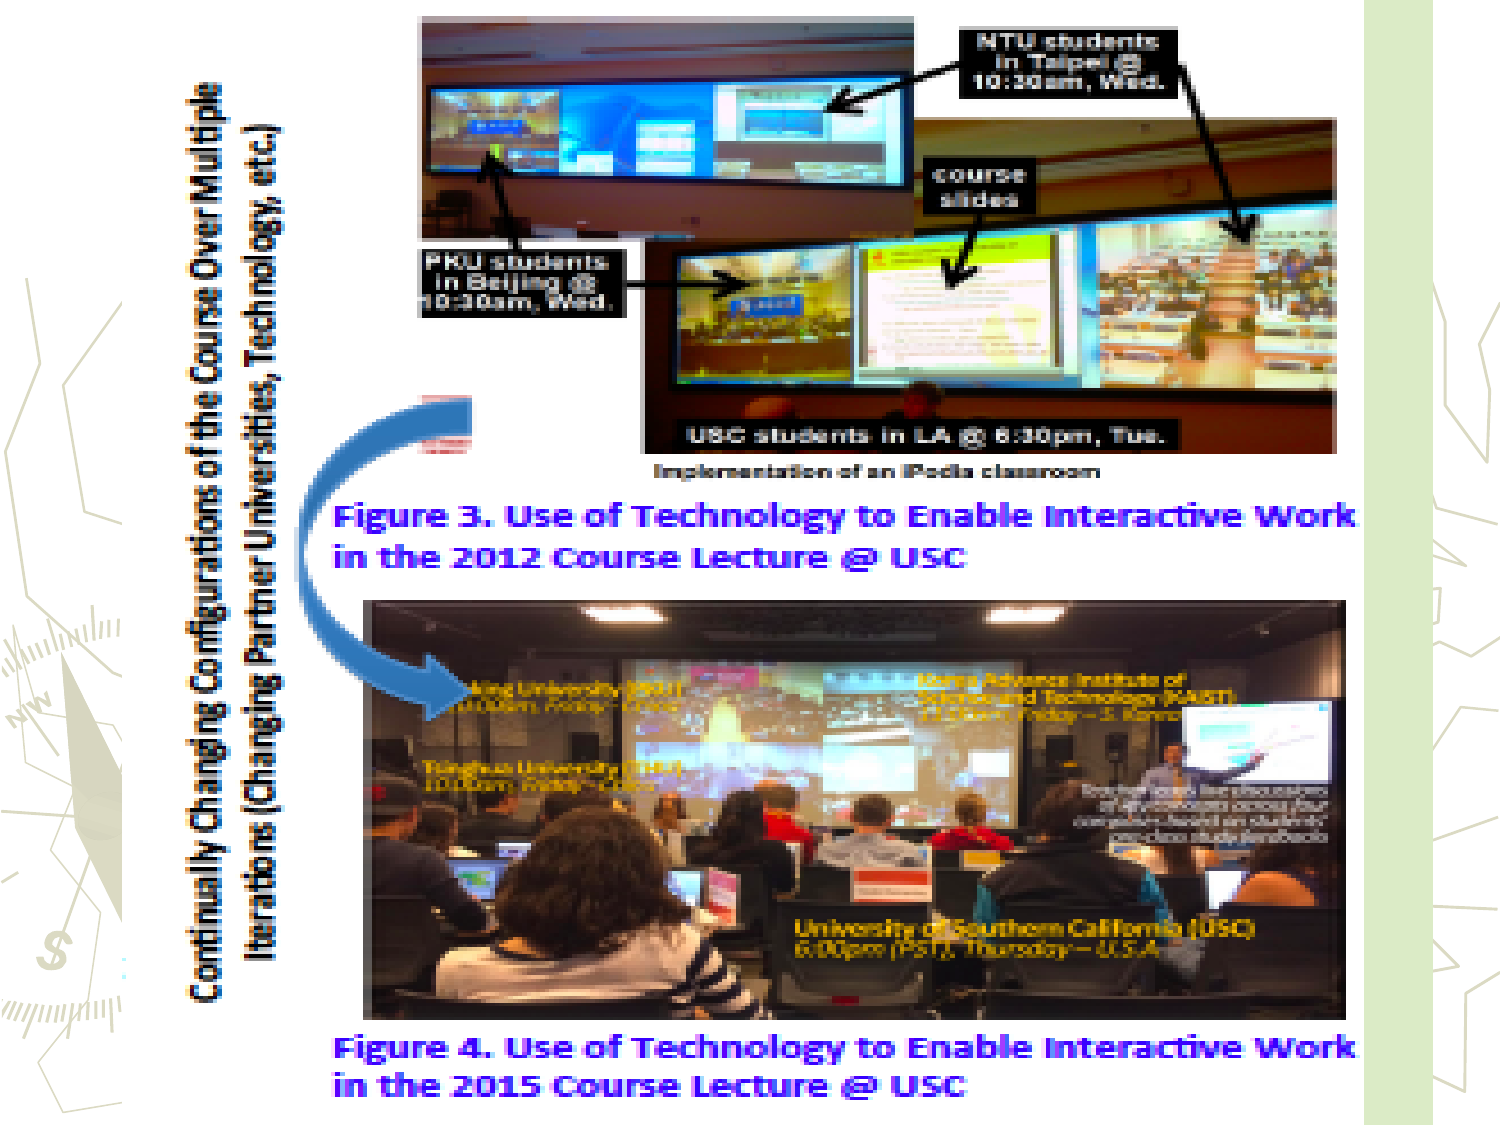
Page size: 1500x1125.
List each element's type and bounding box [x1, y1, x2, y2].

picture [122, 0, 1434, 1125]
